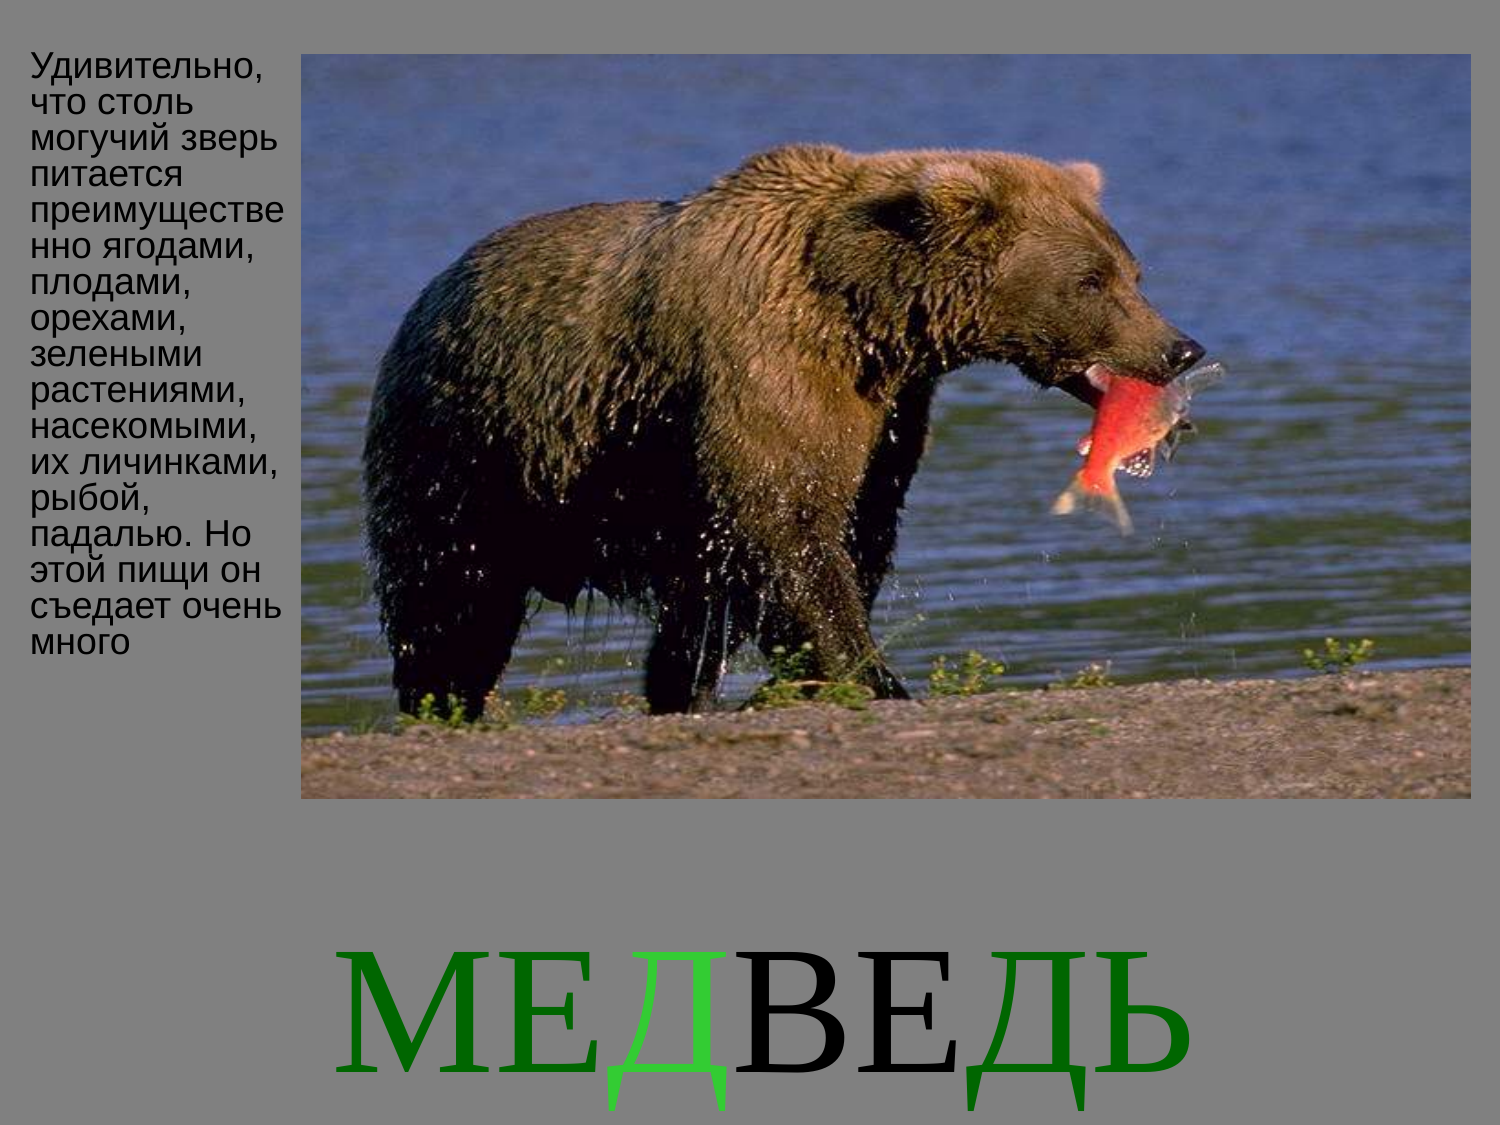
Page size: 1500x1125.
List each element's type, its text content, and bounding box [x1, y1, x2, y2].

list Удивительно, что столь могучий зверь питается преимущественно ягодами, плодами, орехами, зелеными растениями, насекомыми, их личинками, рыбой, падалью. Но этой пищи он съедает очень много [0, 42, 314, 786]
title МЕДВЕДЬ [88, 904, 1439, 1093]
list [300, 54, 1471, 799]
